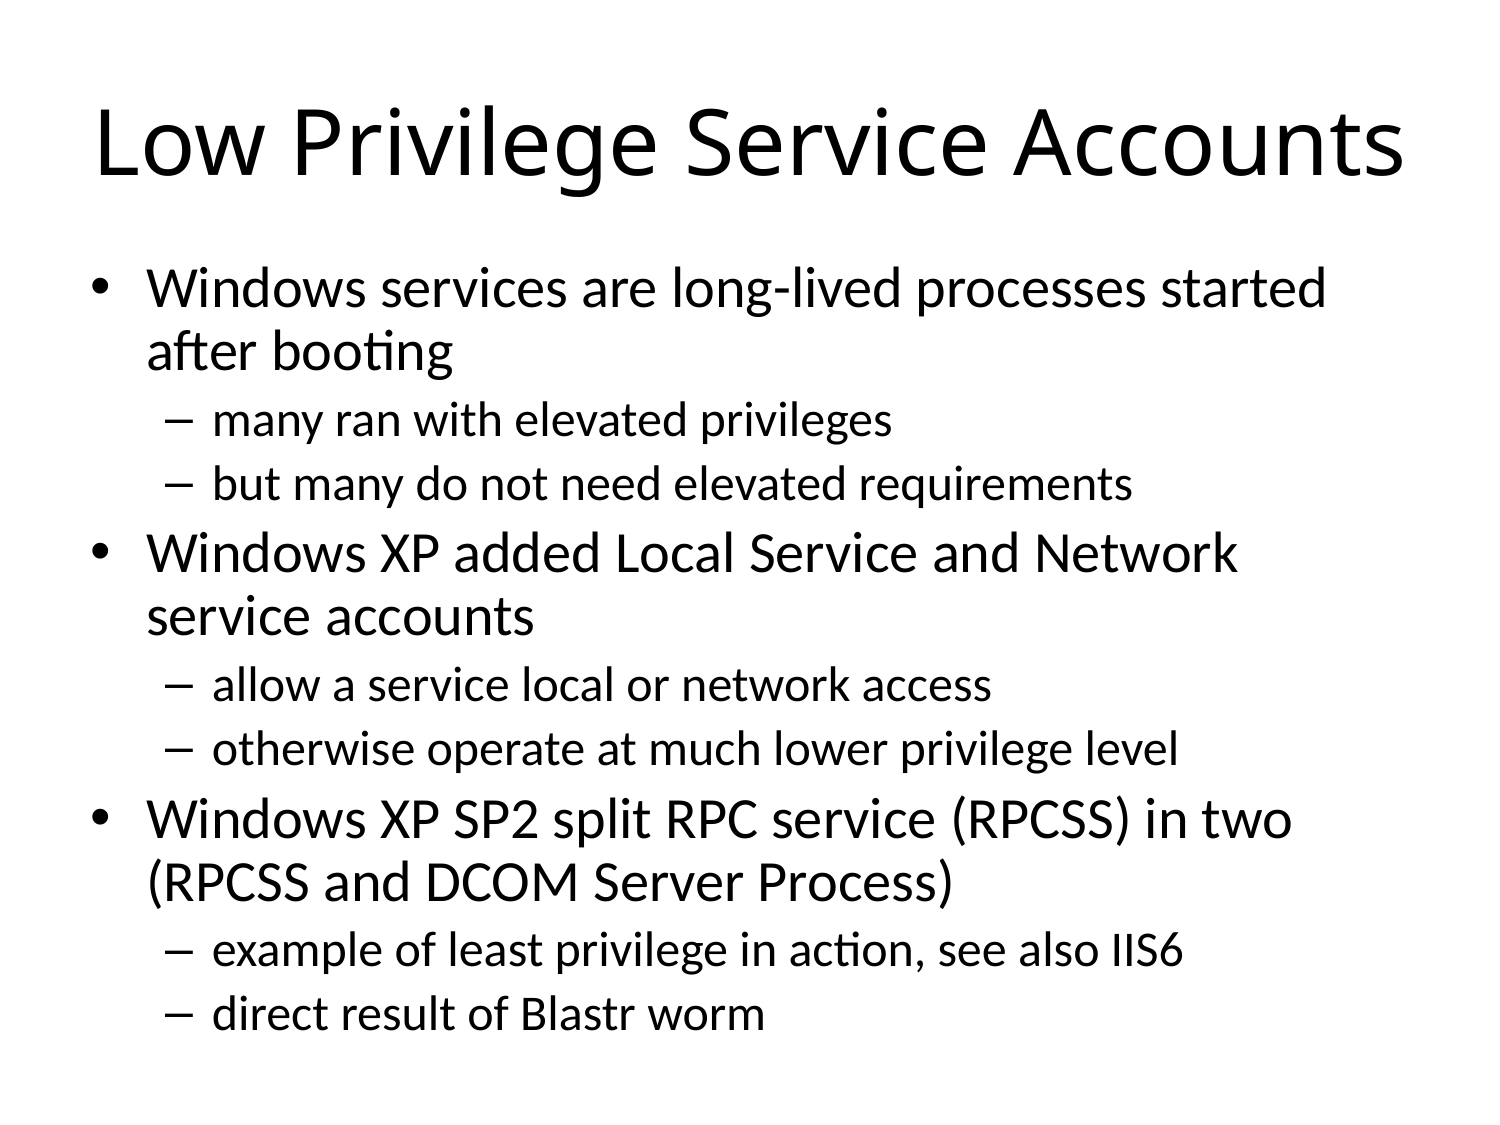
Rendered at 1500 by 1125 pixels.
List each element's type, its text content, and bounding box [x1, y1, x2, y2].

list Windows services are long-lived processes started after booting many ran with elevated privileges but many do not need elevated requirements Windows XP added Local Service and Network service accounts allow a service local or network access otherwise operate at much lower privilege level Windows XP SP2 split RPC service (RPCSS) in two (RPCSS and DCOM Server Process) example of least privilege in action, see also IIS6 direct result of Blastr worm [75, 249, 1425, 1050]
title Low Privilege Service Accounts [37, 45, 1463, 233]
